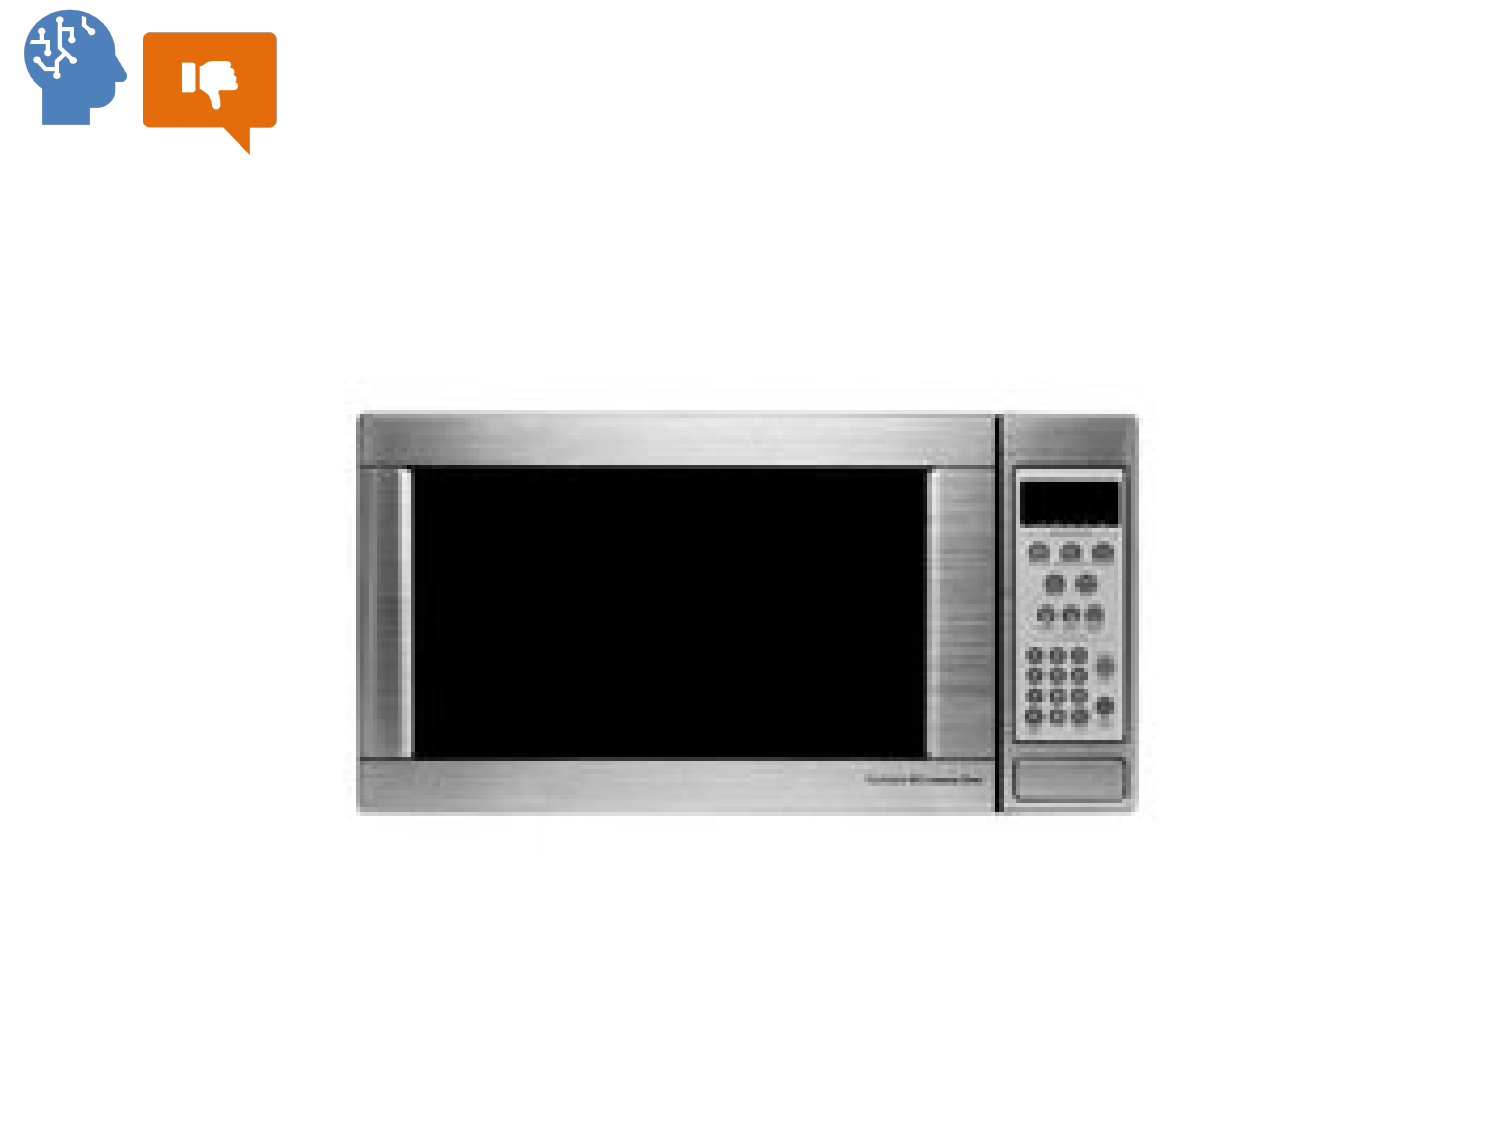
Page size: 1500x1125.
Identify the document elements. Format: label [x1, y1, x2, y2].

picture [115, 0, 304, 188]
text_box [3, 0, 110, 136]
picture [242, 279, 1258, 956]
